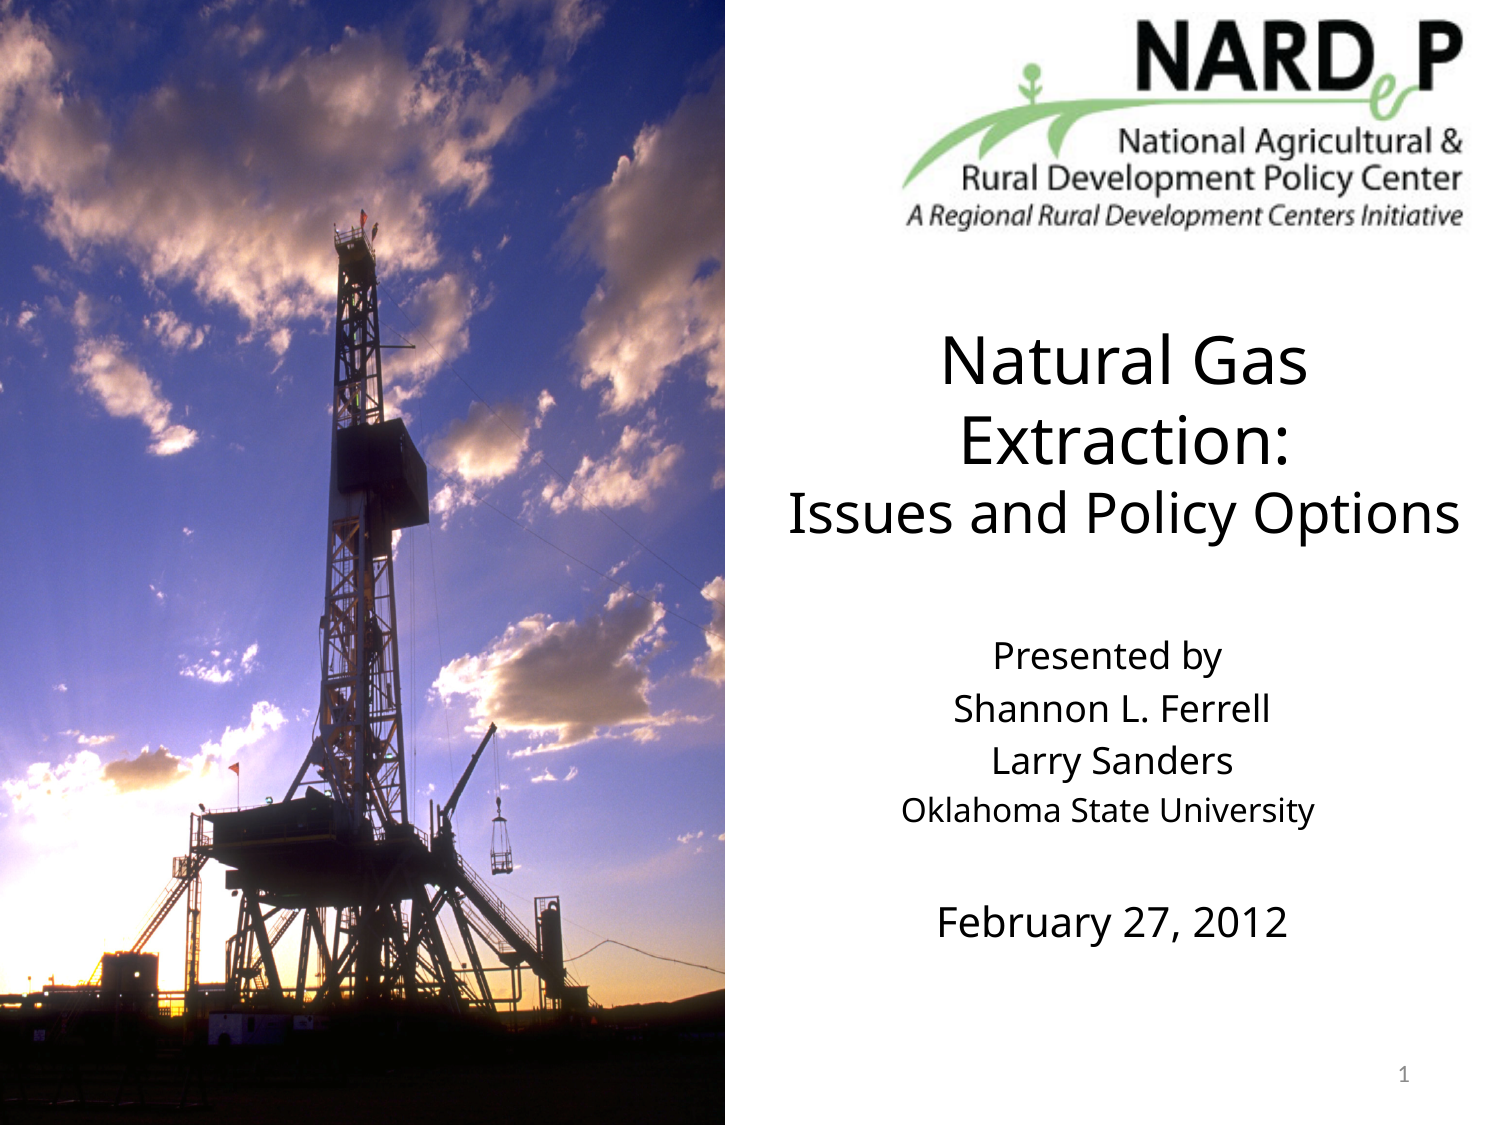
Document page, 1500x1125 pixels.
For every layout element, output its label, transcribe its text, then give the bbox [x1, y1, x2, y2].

subtitle Presented by Shannon L. Ferrell Larry Sanders Oklahoma State University February 27, 2012 [750, 624, 1475, 1025]
title Natural Gas Extraction: Issues and Policy Options [750, 287, 1500, 575]
picture [0, 0, 726, 1125]
picture [887, 12, 1476, 236]
slide_number 1 [1074, 1042, 1425, 1103]
